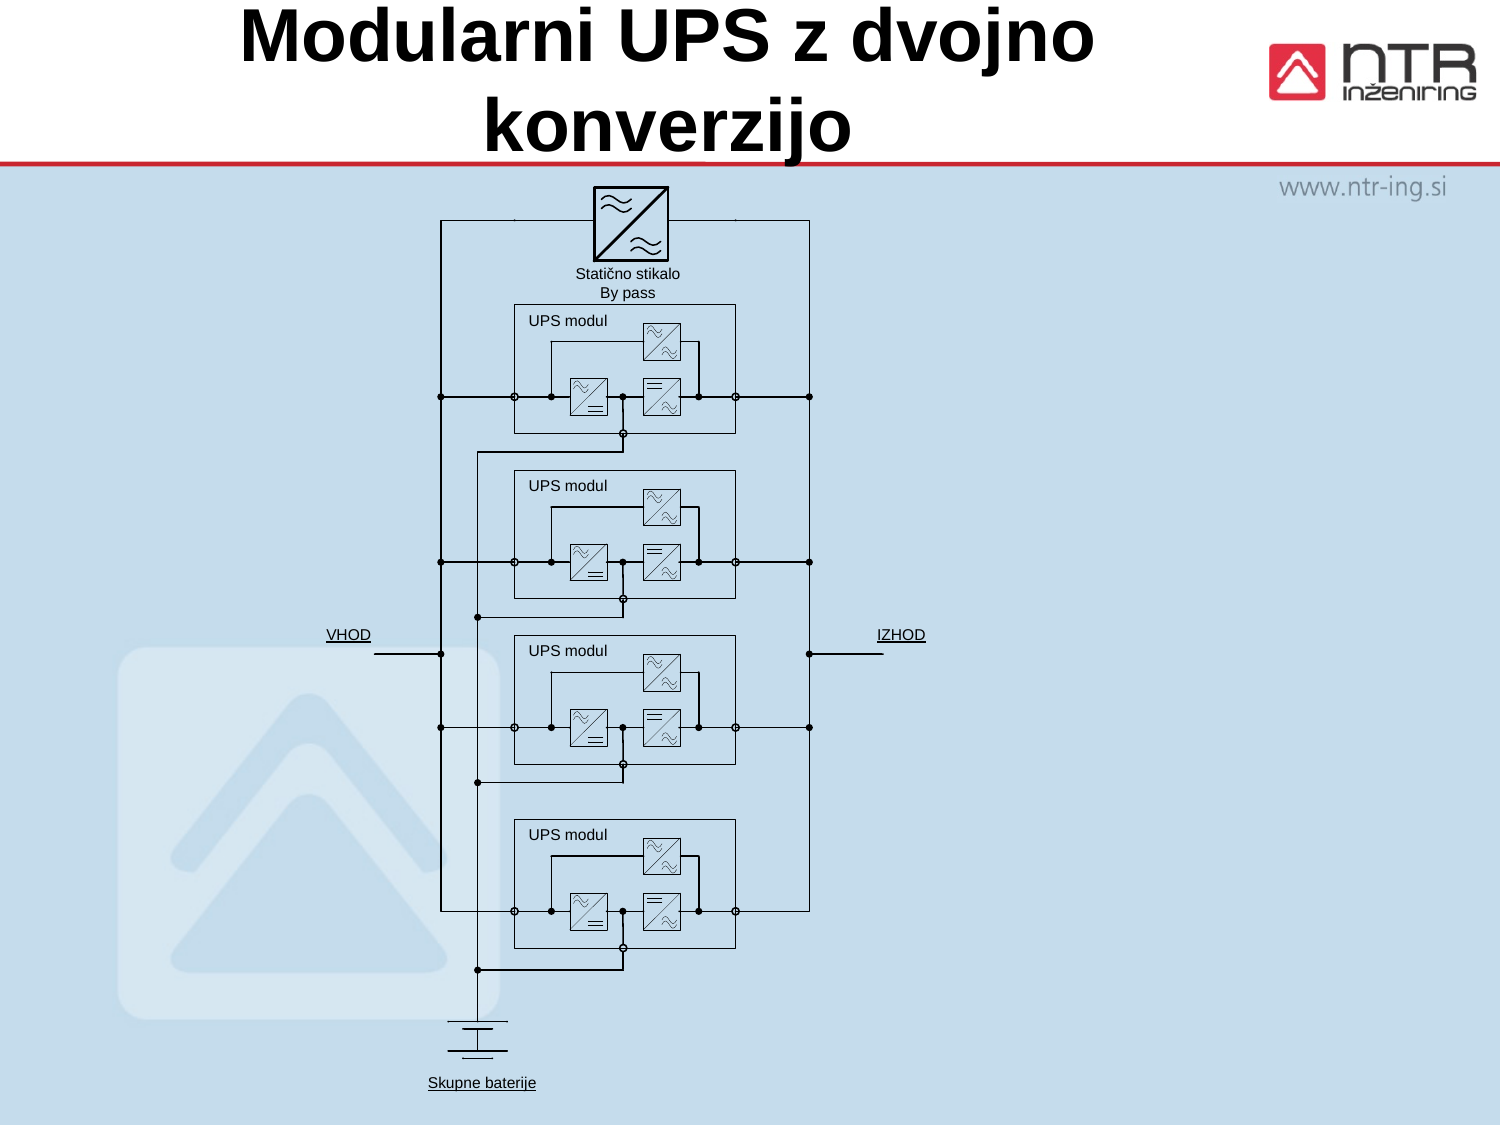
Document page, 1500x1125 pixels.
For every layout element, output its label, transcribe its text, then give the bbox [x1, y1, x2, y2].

picture [0, 167, 1500, 1125]
picture [1269, 42, 1477, 102]
title Modularni UPS z dvojno konverzijo [70, 23, 1266, 130]
